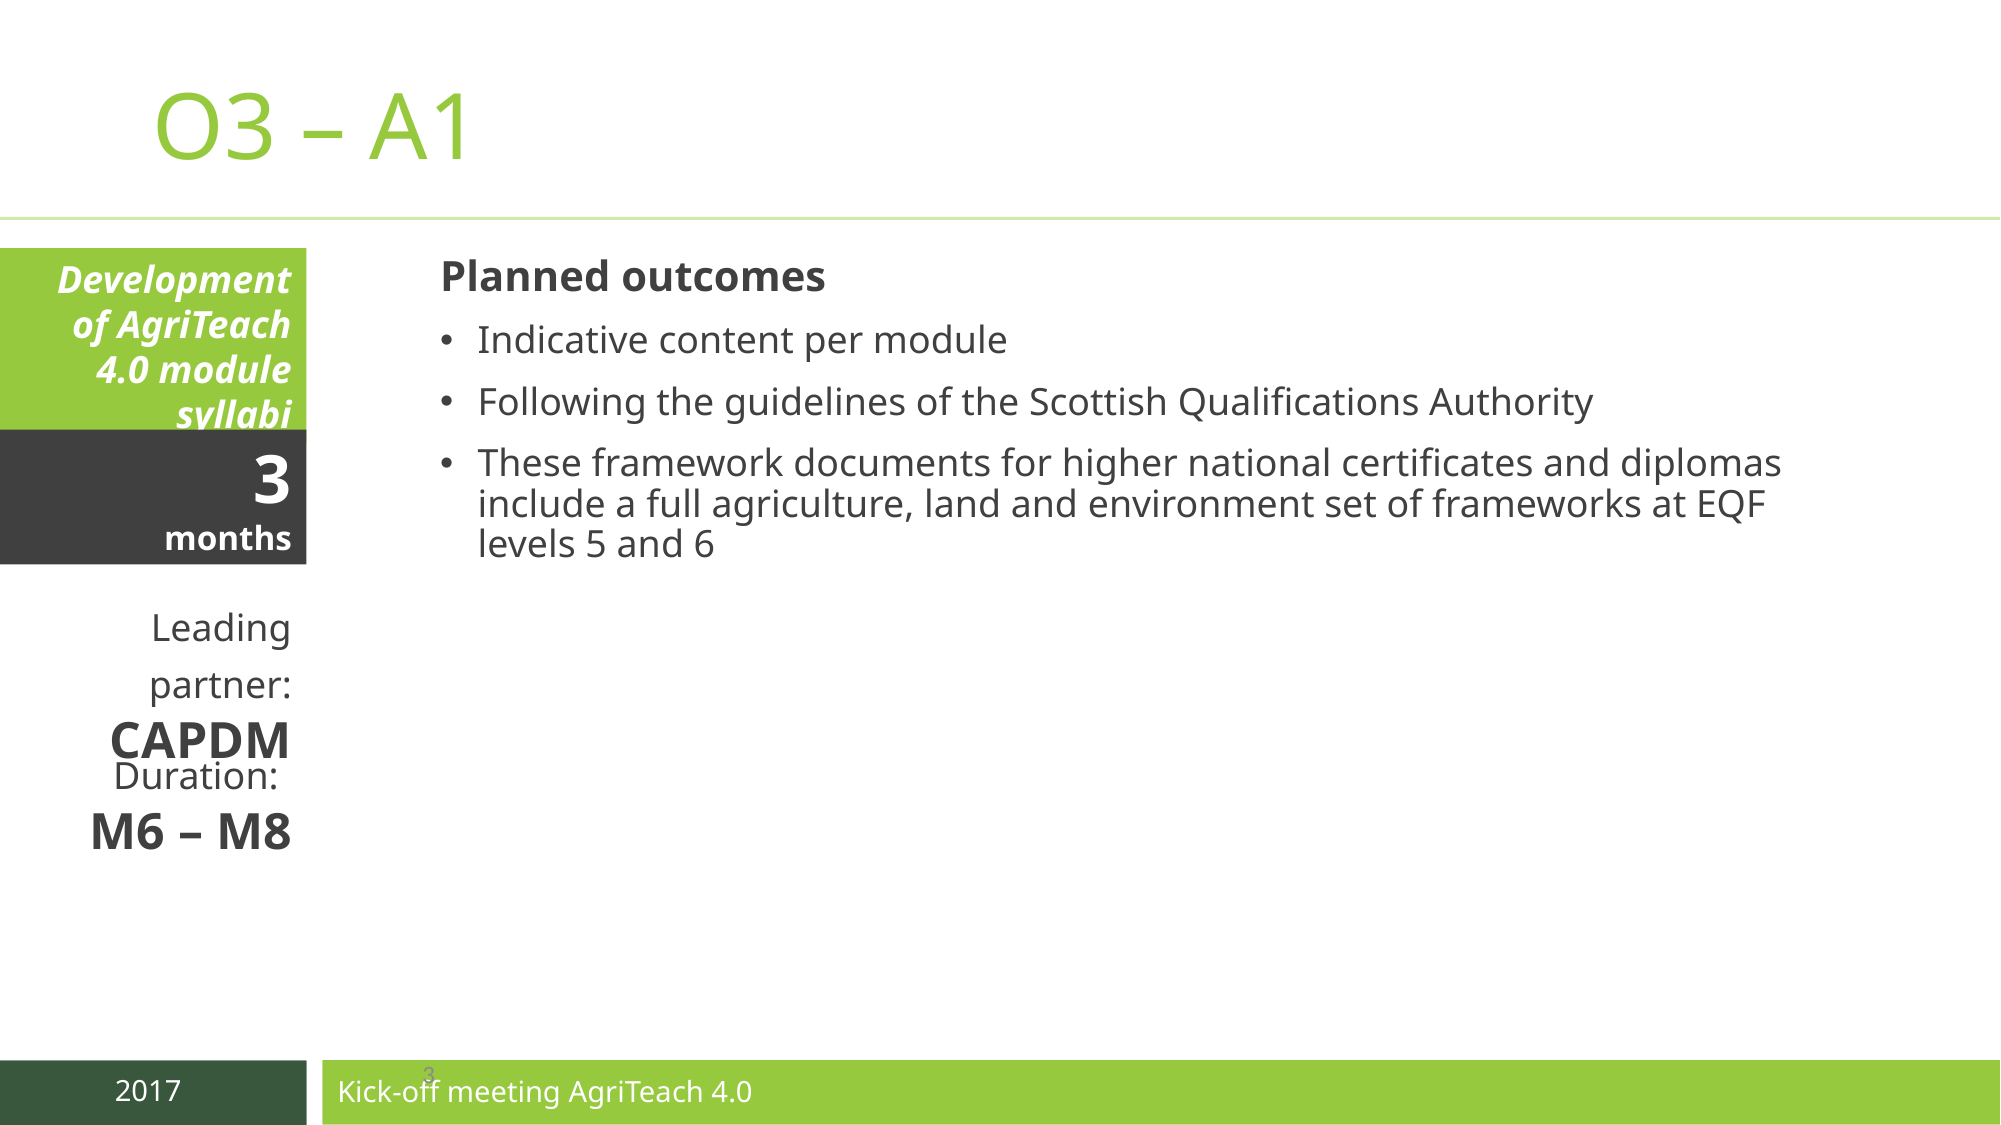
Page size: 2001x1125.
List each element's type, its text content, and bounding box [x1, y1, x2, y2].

text_box Development of AgriTeach 4.0 module syllabi [0, 248, 307, 429]
slide_number 3 [0, 1043, 450, 1104]
text_box 3 months [0, 429, 307, 565]
text_box Leading partner: CAPDM [0, 596, 307, 732]
list Planned outcomes Indicative content per module Following the guidelines of the Scottish Qualifications Authority These framework documents for higher national certificates and diplomas include a full agriculture, land and environment set of frameworks at EQF levels 5 and 6 [425, 248, 1863, 1014]
text_box Duration: M6 – M8 [0, 732, 307, 868]
title O3 – A1 [137, 59, 1863, 200]
